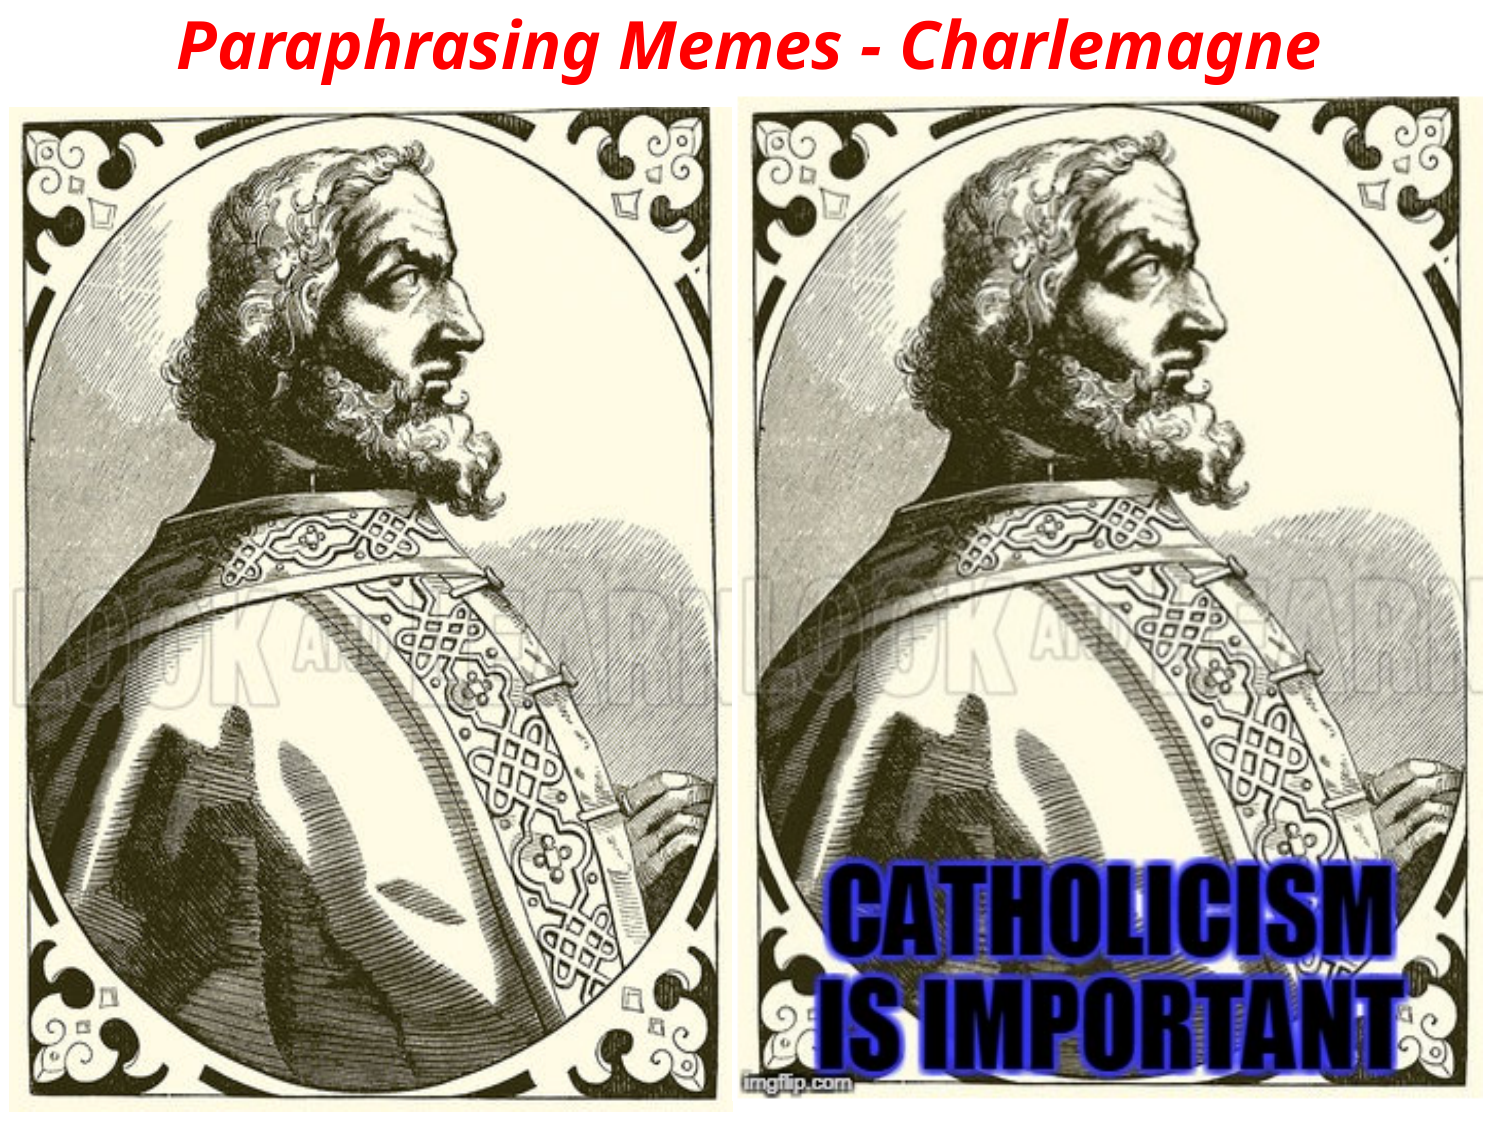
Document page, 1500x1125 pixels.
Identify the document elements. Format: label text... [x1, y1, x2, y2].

title Paraphrasing Memes - Charlemagne [0, 0, 1500, 96]
picture [9, 95, 1483, 1112]
